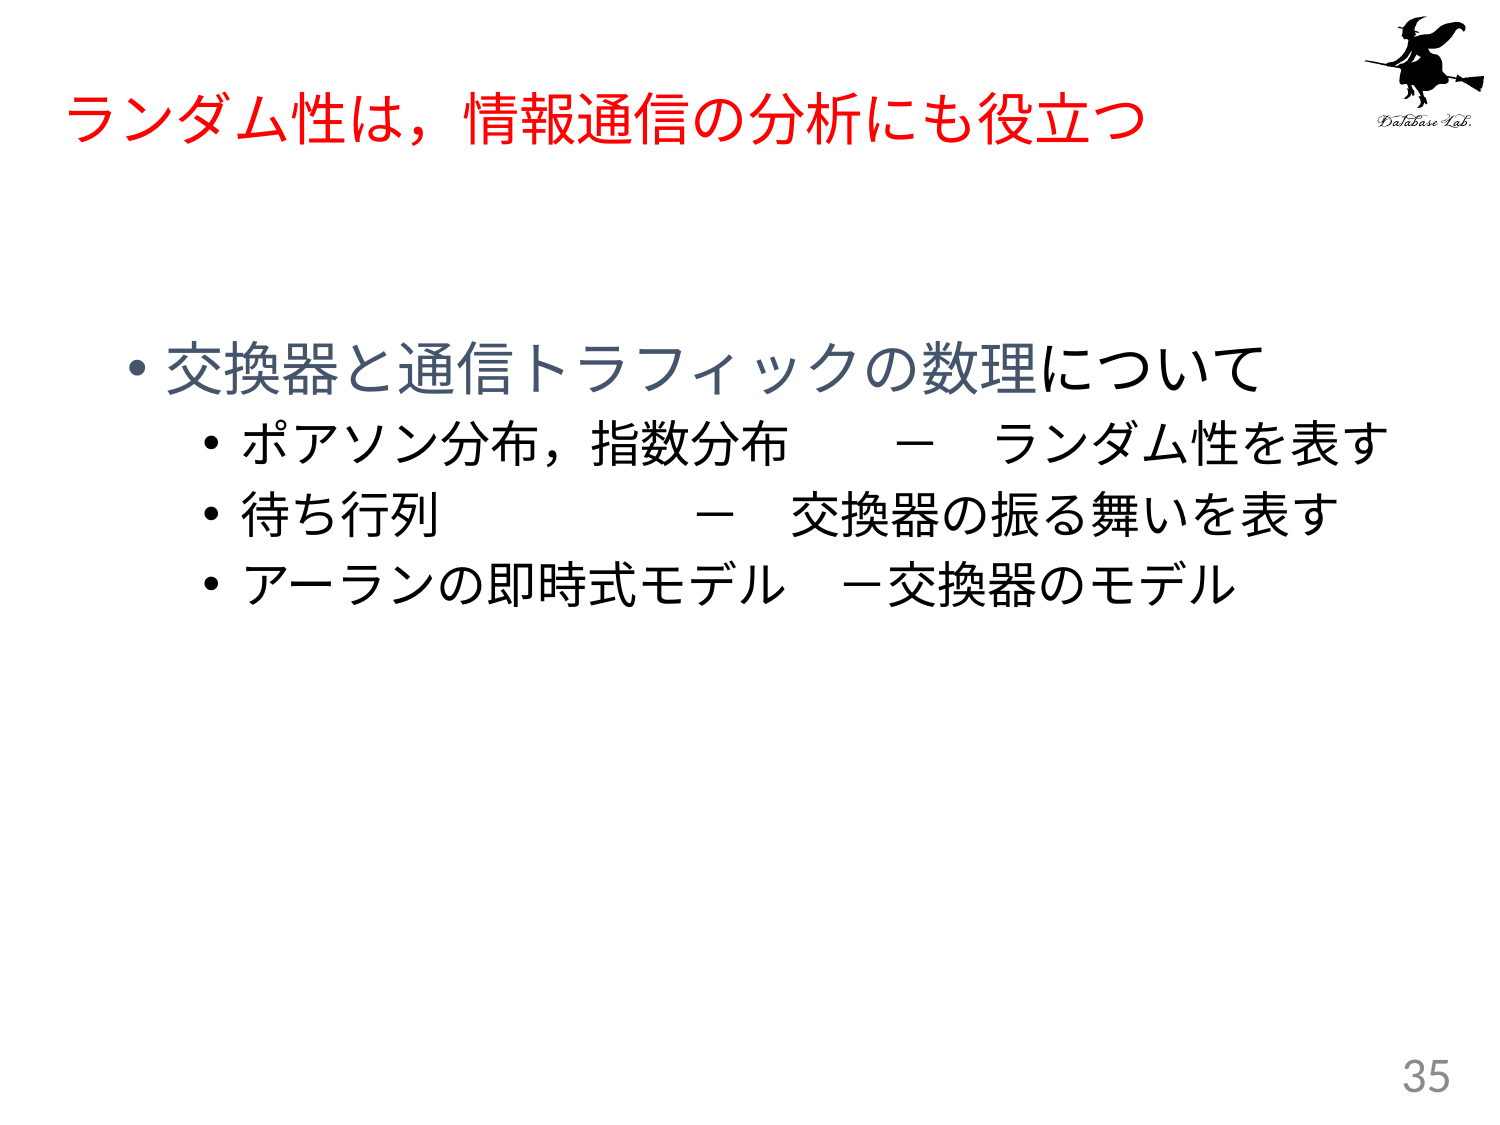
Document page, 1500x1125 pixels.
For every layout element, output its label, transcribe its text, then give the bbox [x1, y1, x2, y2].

slide_number 35 [1129, 1042, 1467, 1103]
list 交換器と通信トラフィックの数理について ポアソン分布，指数分布 － ランダム性を表す 待ち行列 － 交換器の振る舞いを表す アーランの即時式モデル －交換器のモデル [112, 324, 1500, 1000]
title ランダム性は，情報通信の分析にも役立つ [46, 83, 1435, 161]
picture [1362, 14, 1486, 130]
